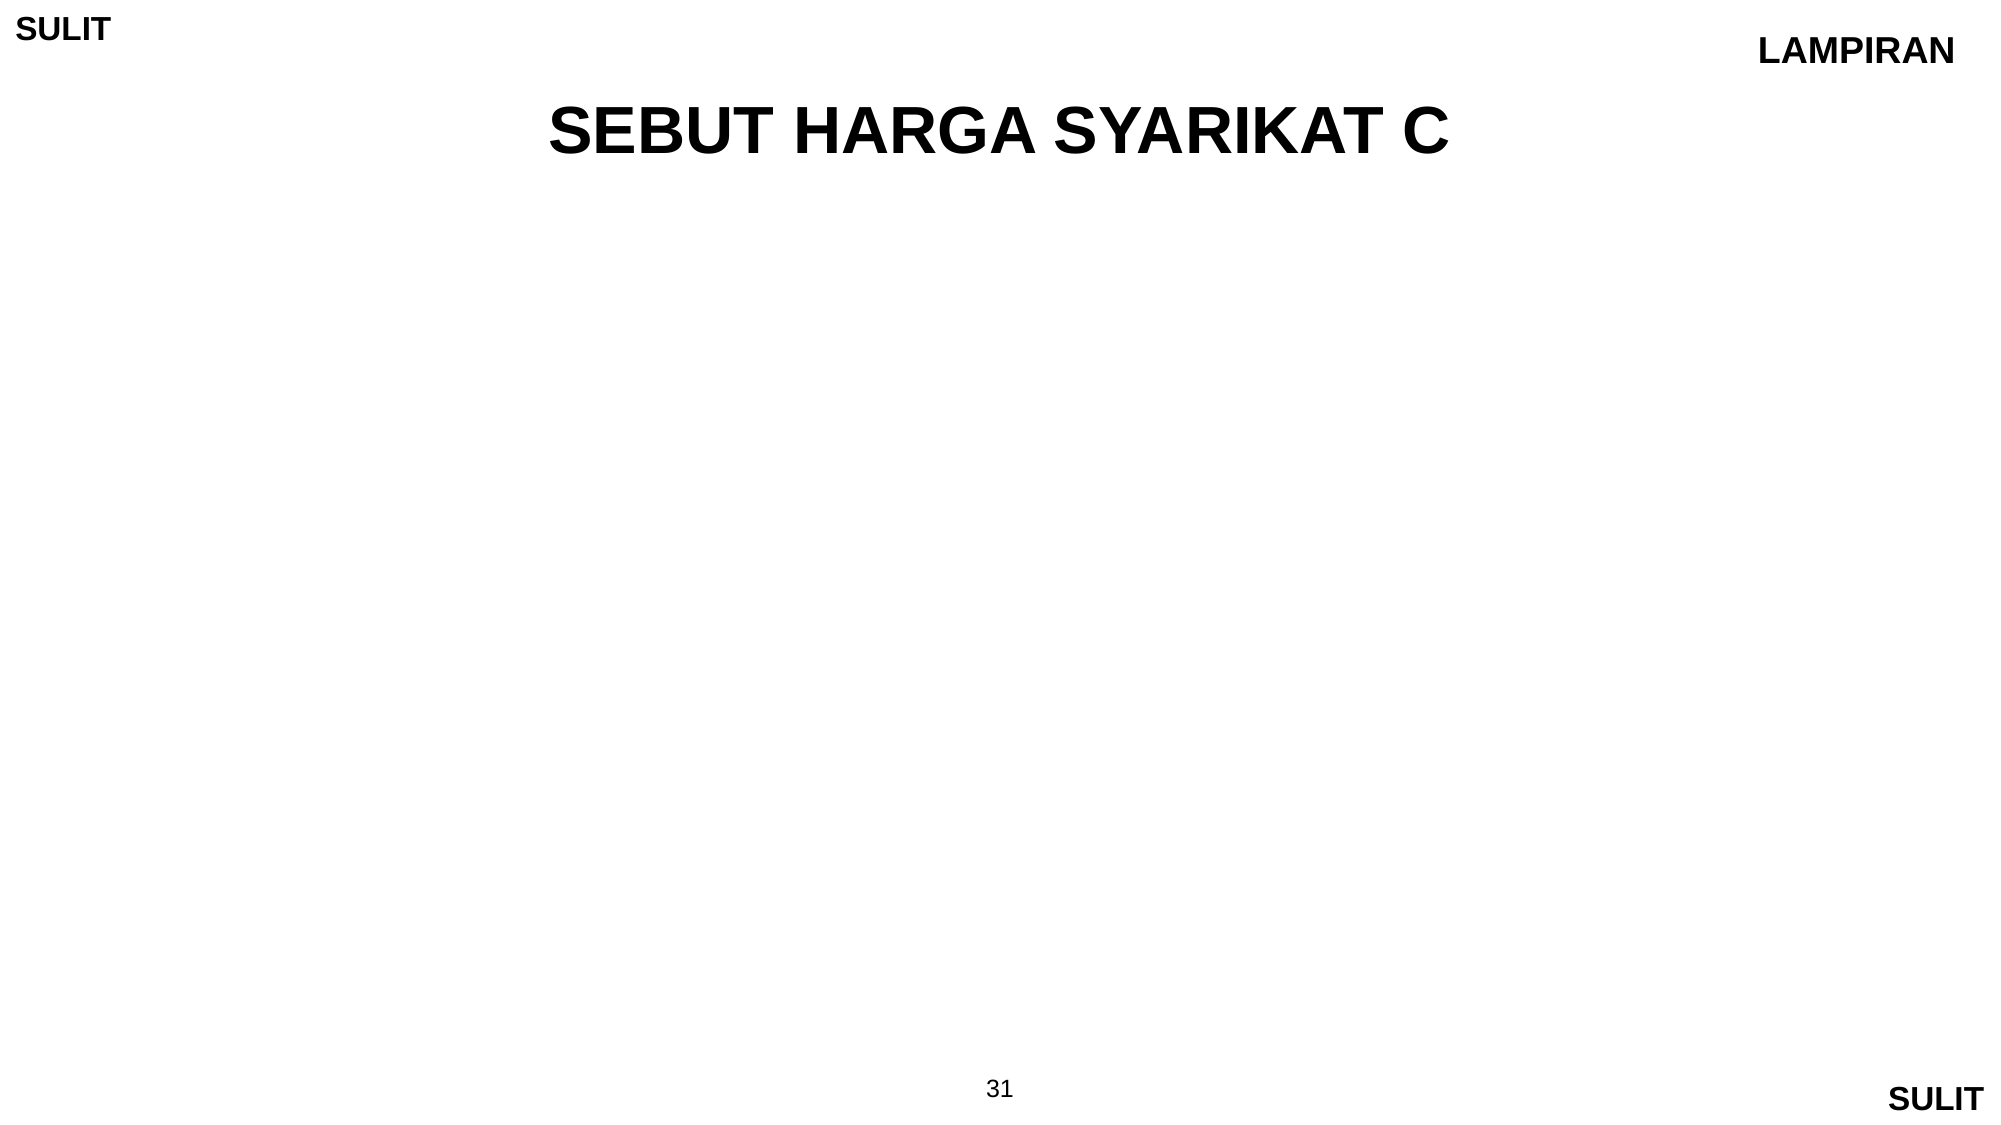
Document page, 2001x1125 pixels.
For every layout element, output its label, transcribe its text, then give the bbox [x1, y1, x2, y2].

text_box SEBUT HARGA SYARIKAT C [537, 81, 1463, 172]
text_box LAMPIRAN [1742, 18, 1971, 79]
slide_number 31 [960, 1065, 1040, 1125]
